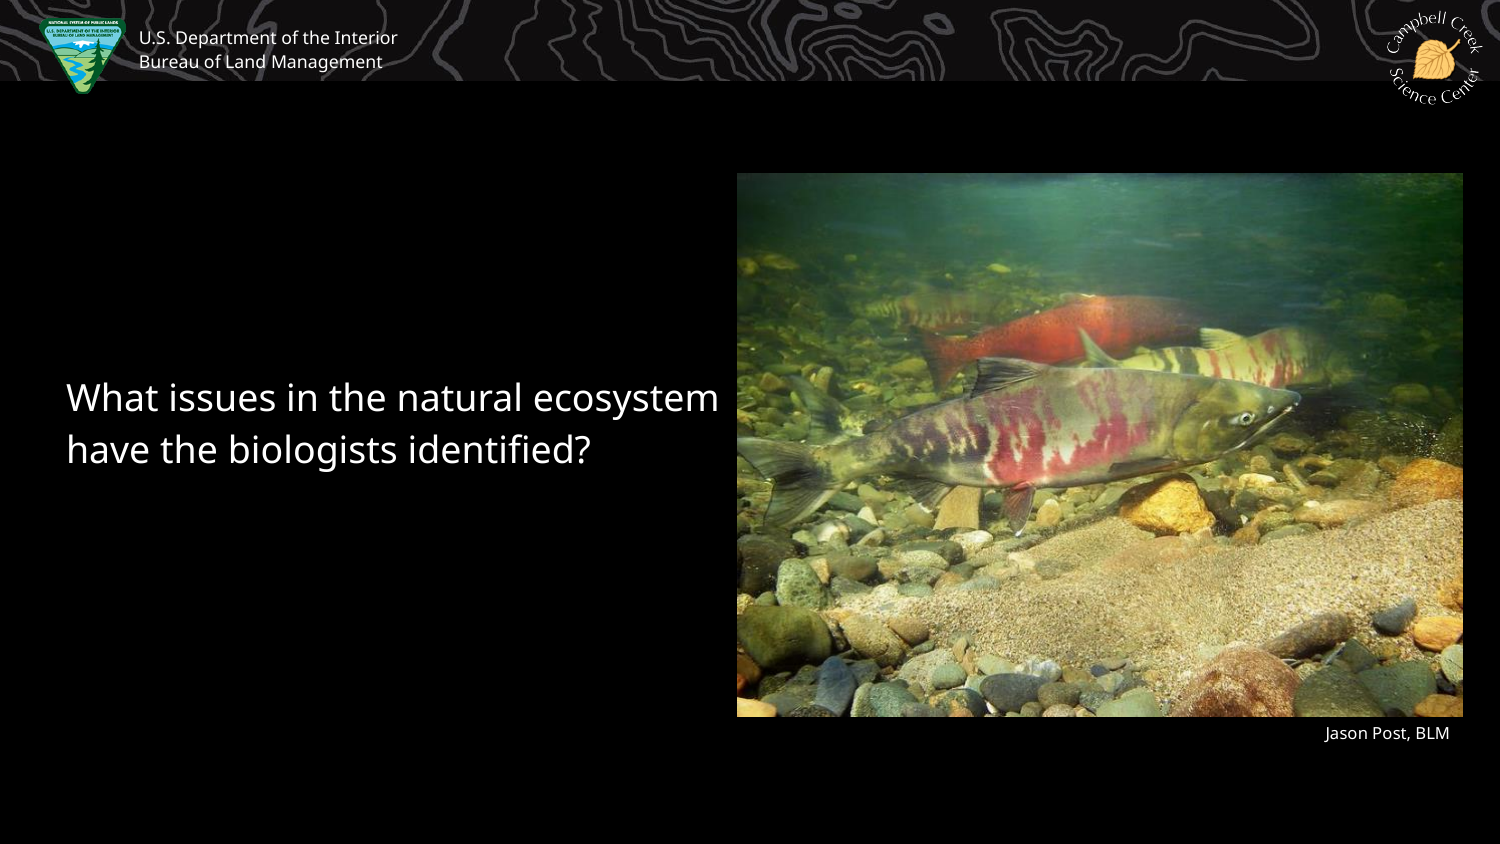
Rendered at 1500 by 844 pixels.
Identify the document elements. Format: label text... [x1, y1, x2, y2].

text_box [0, 0, 1500, 105]
title What issues in the natural ecosystem have the biologists identified? [51, 352, 732, 586]
picture [737, 172, 1464, 717]
text_box Jason Post, BLM [1306, 719, 1468, 755]
